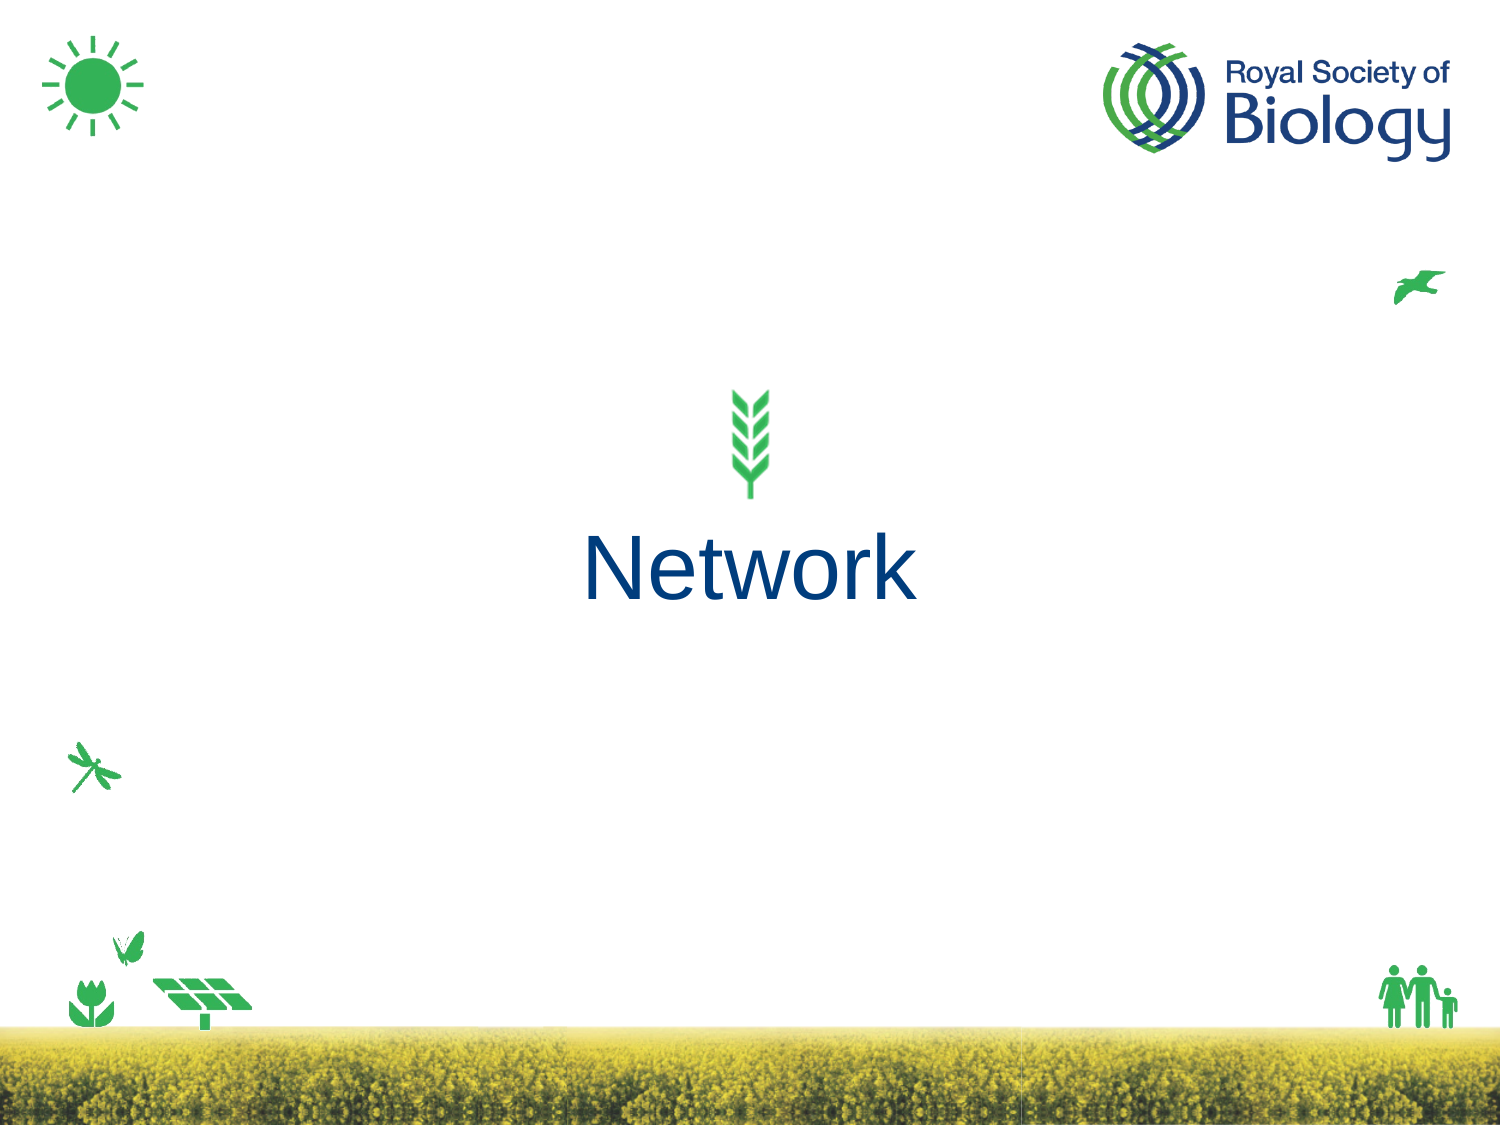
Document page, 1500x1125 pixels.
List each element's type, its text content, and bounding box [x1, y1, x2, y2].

text_box [689, 383, 812, 505]
picture [1086, 27, 1471, 173]
picture [17, 10, 168, 161]
picture [0, 920, 1500, 1125]
picture [27, 716, 146, 835]
picture [1376, 243, 1463, 331]
title Network [295, 476, 1205, 649]
